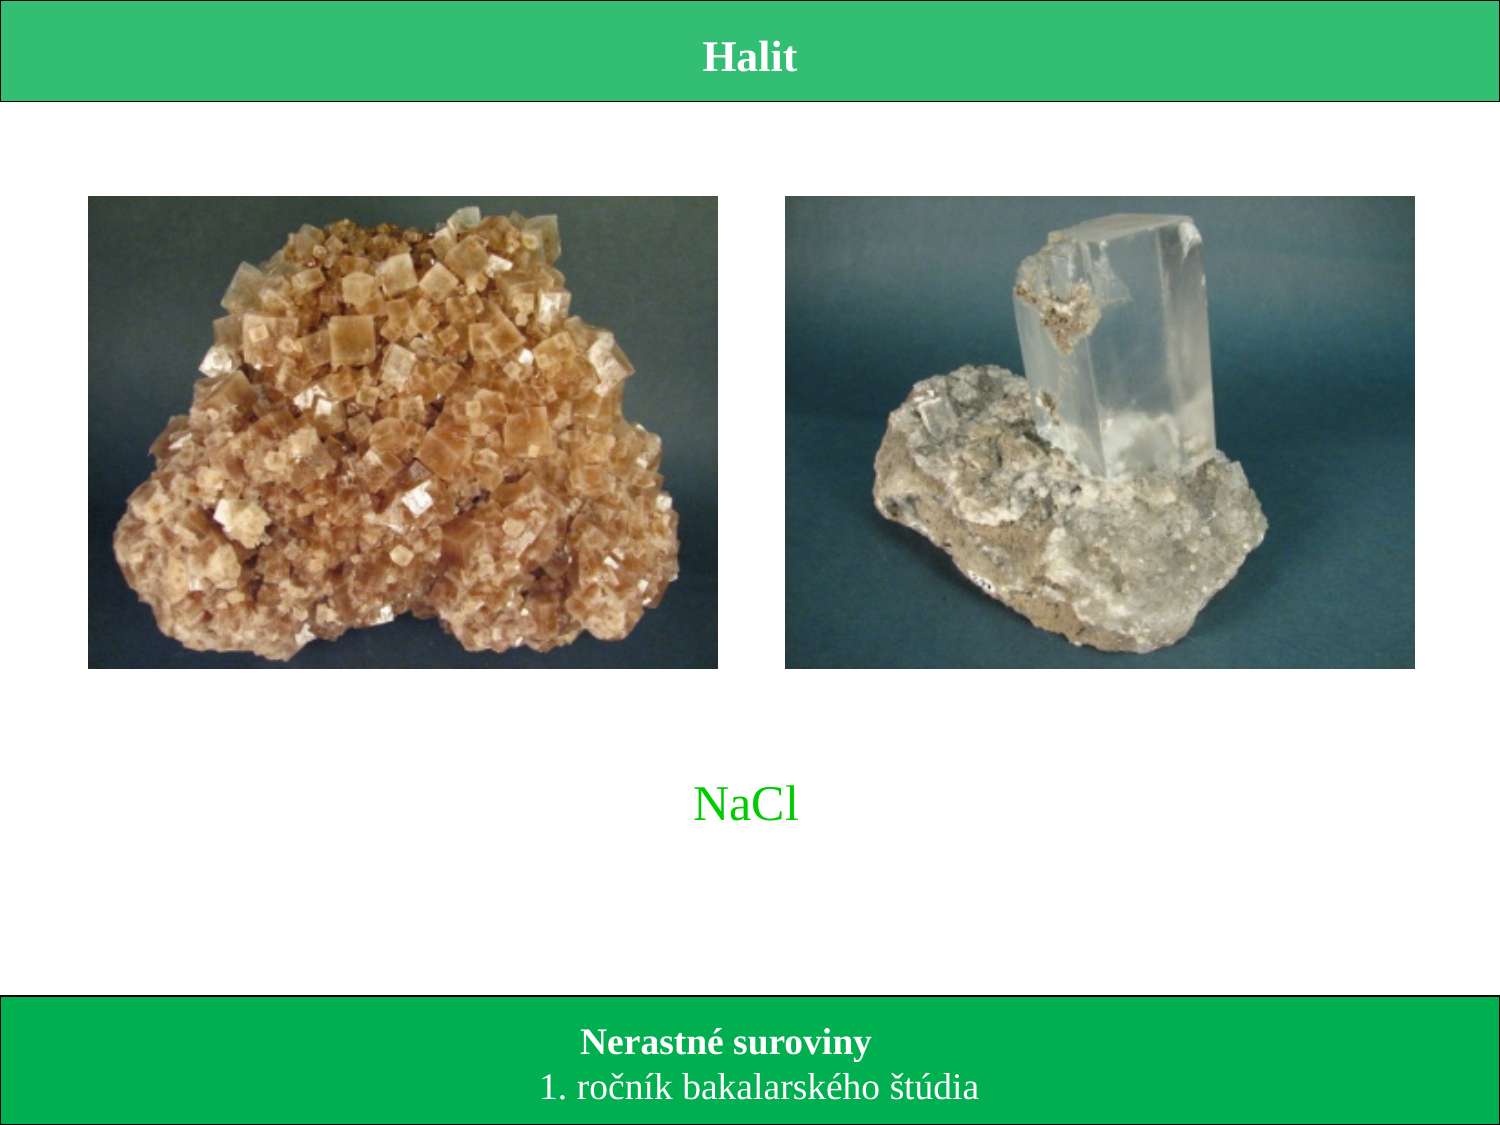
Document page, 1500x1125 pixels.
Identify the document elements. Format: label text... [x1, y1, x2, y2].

text_box NaCl [679, 763, 880, 838]
text_box Halit [0, 0, 1500, 102]
picture [785, 196, 1416, 669]
picture [88, 196, 719, 669]
text_box Nerastné suroviny 1. ročník bakalarského štúdia [0, 996, 1500, 1125]
